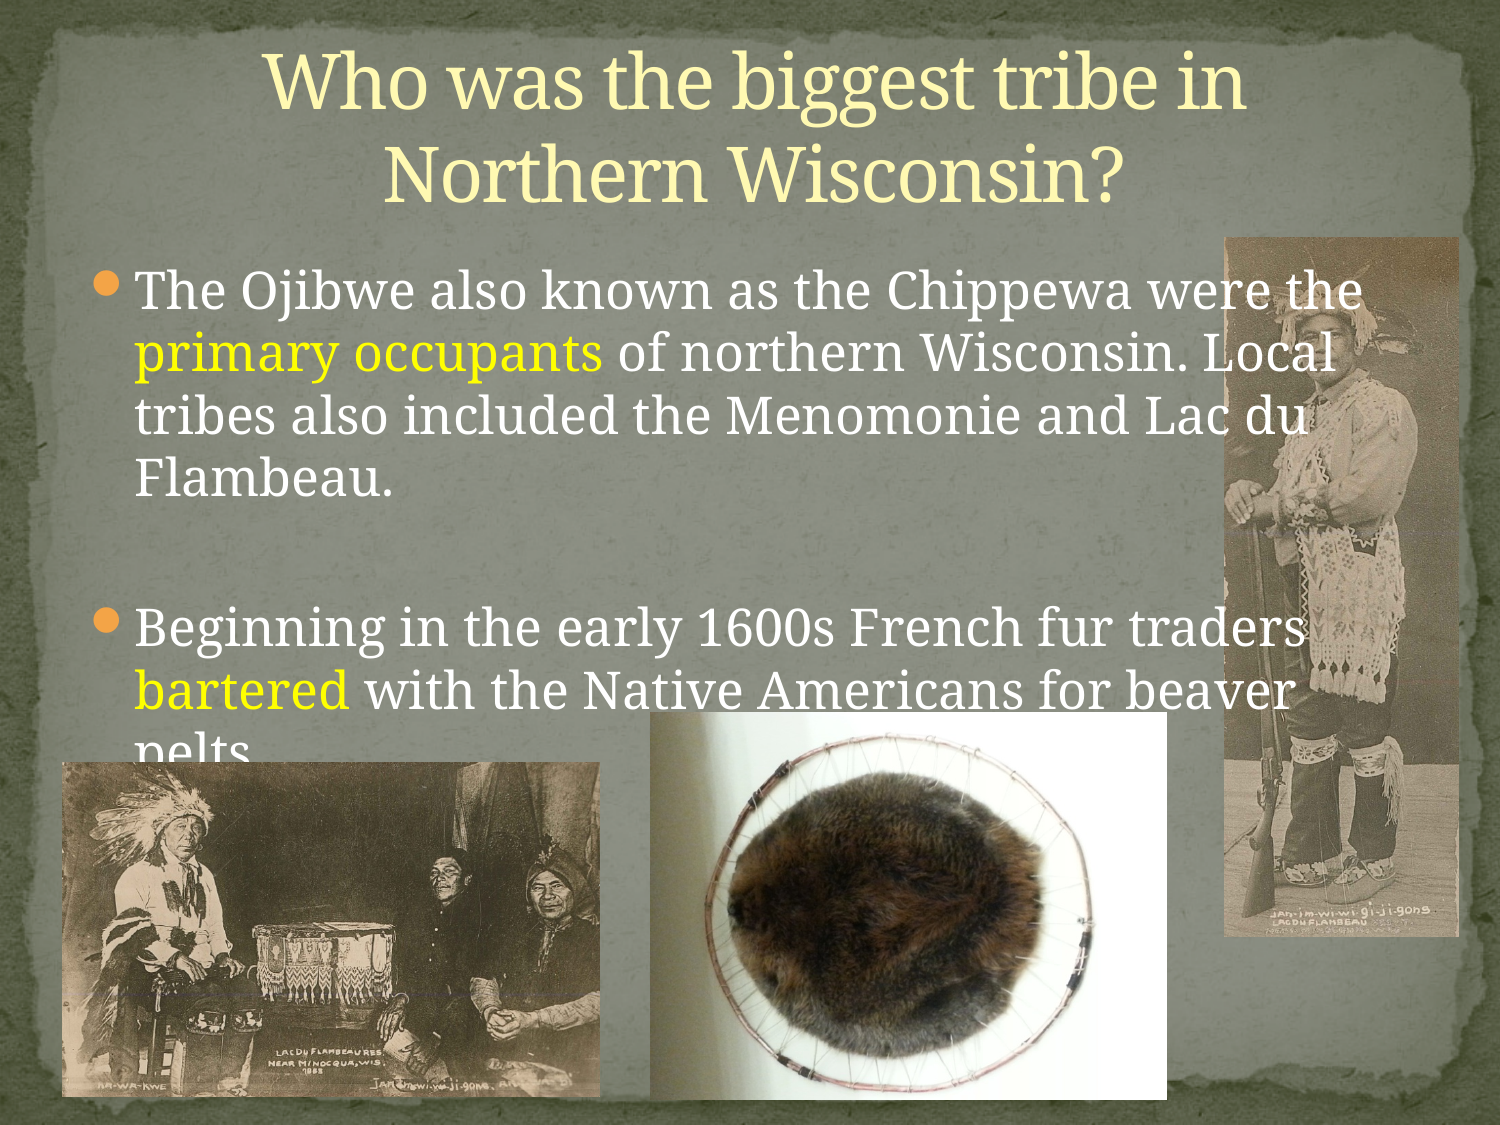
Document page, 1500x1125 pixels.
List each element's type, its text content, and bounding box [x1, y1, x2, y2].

picture [650, 712, 1167, 1100]
list The Ojibwe also known as the Chippewa were the primary occupants of northern Wisconsin. Local tribes also included the Menomonie and Lac du Flambeau. Beginning in the early 1600s French fur traders bartered with the Native Americans for beaver pelts. [75, 249, 1425, 1000]
picture [1224, 237, 1459, 937]
picture [62, 762, 600, 1097]
title Who was the biggest tribe in Northern Wisconsin? [74, 24, 1425, 225]
